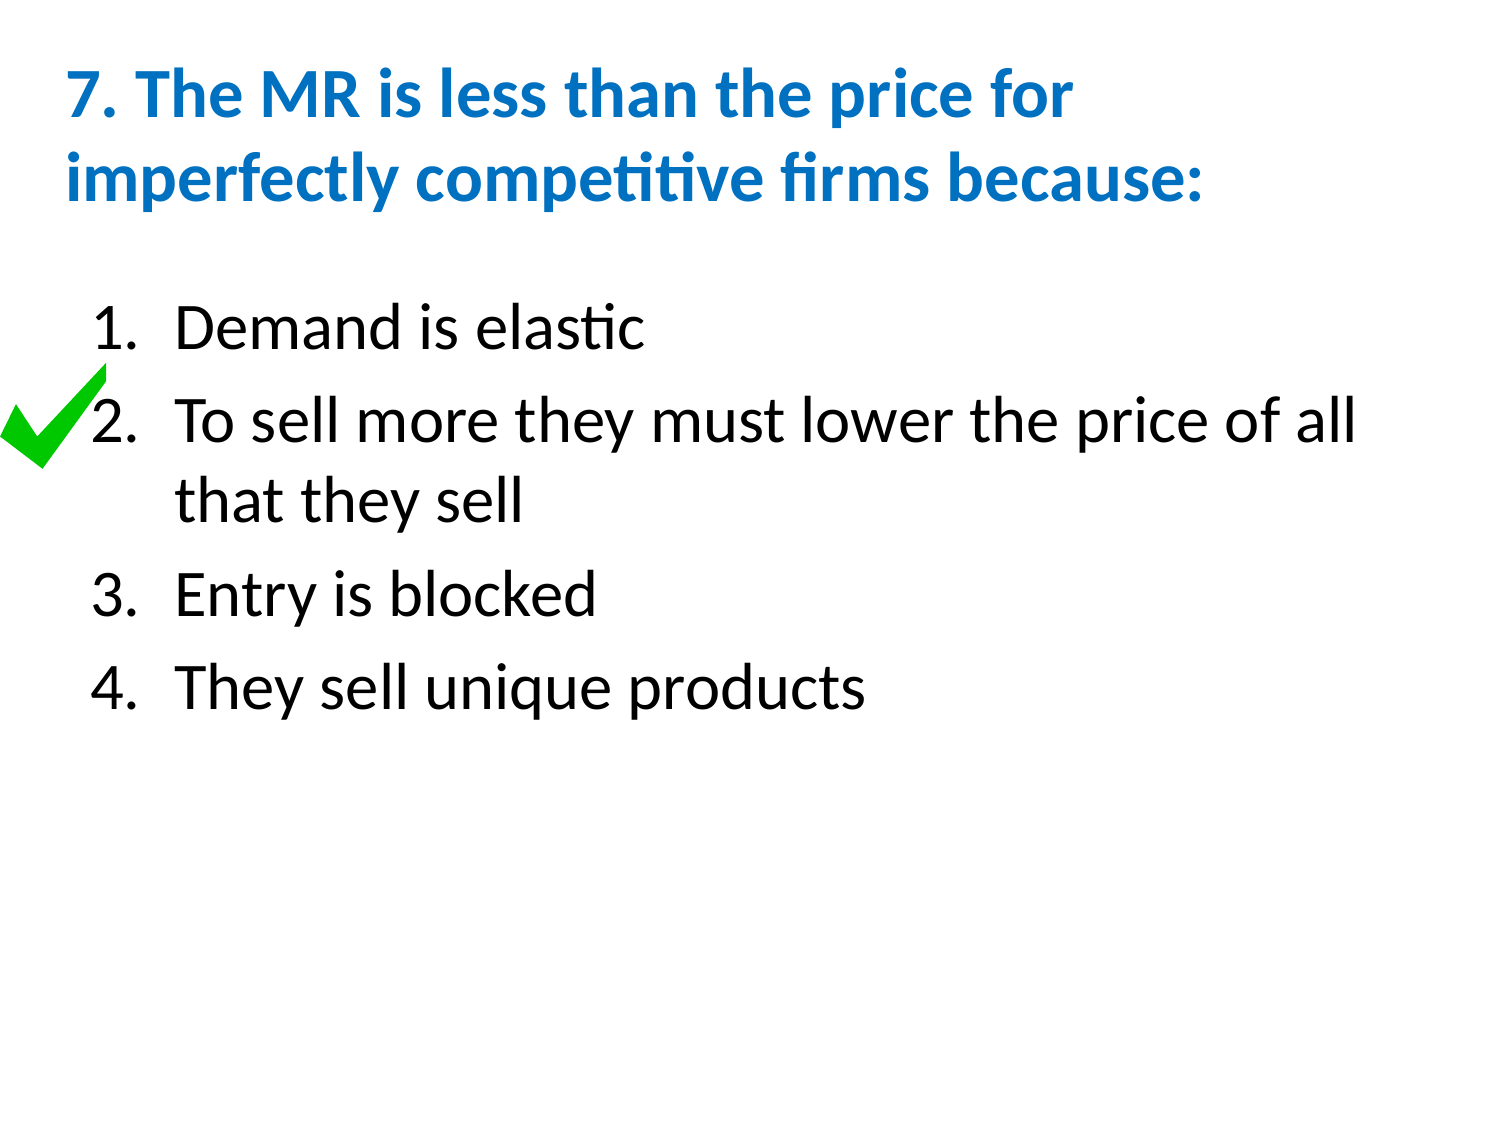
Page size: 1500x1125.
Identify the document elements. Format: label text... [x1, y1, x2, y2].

list Demand is elastic To sell more they must lower the price of all that they sell Entry is blocked They sell unique products [75, 275, 1400, 738]
title 7. The MR is less than the price for imperfectly competitive firms because: [50, 37, 1438, 225]
text_box [0, 392, 75, 471]
